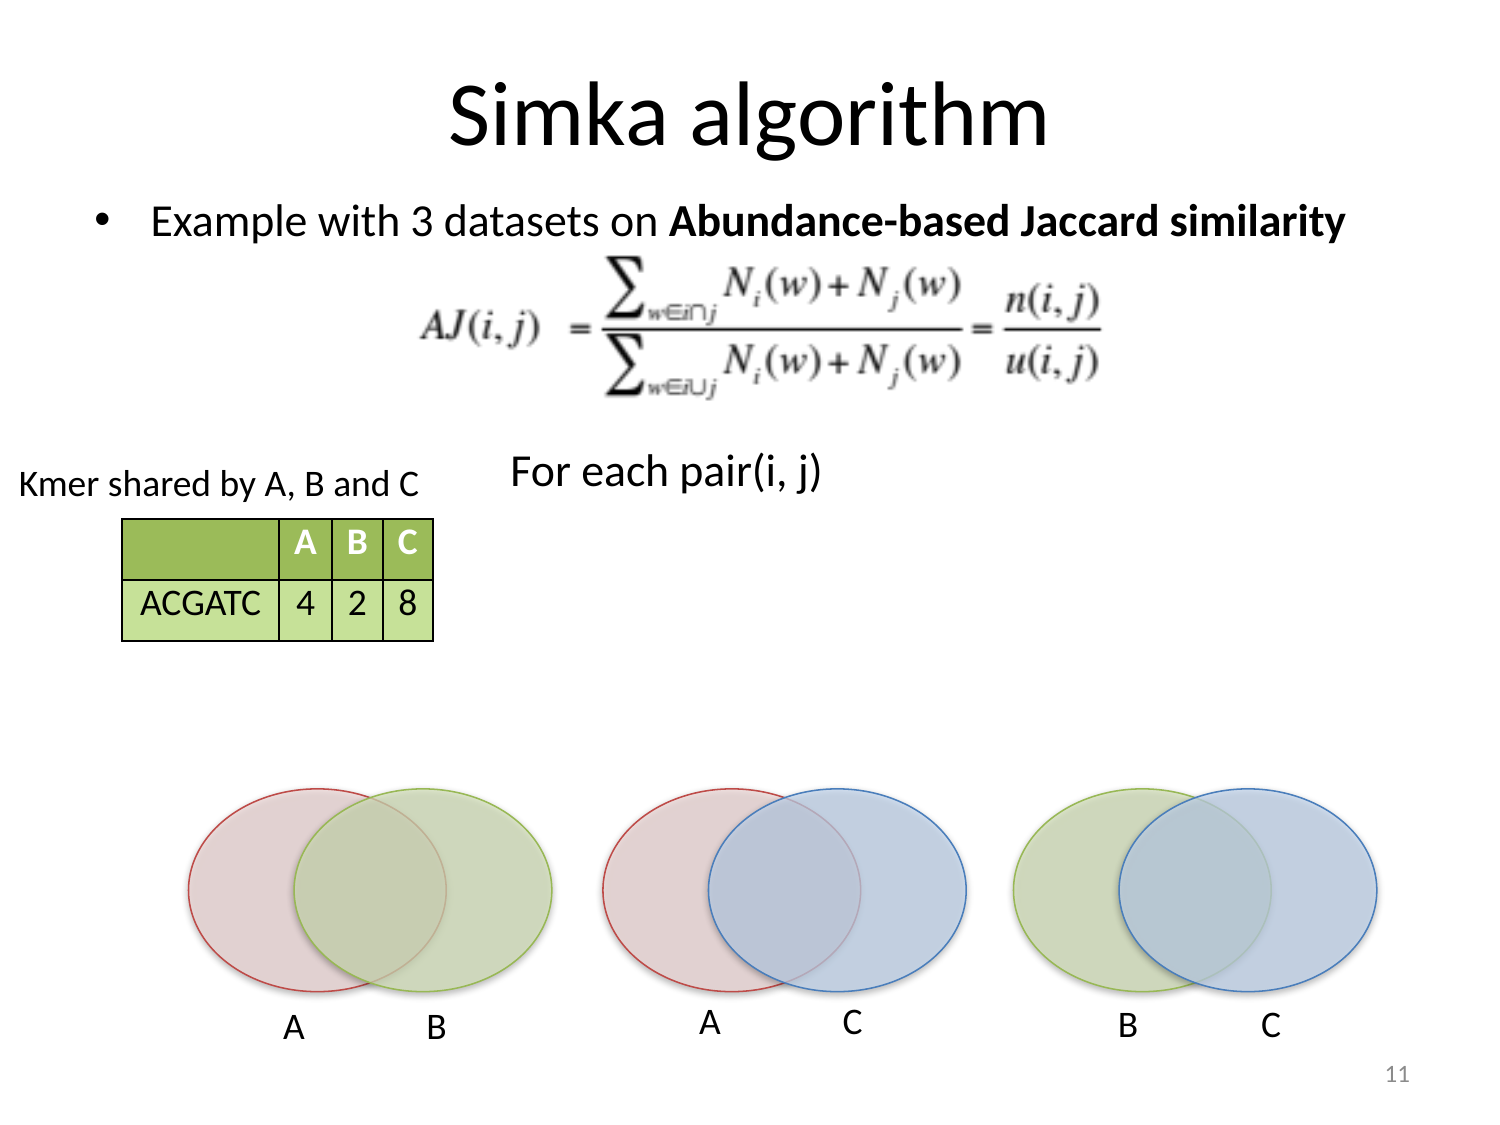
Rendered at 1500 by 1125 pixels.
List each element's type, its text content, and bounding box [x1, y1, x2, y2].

text_box C [1246, 992, 1297, 1042]
text_box Kmer shared by A, B and C [0, 451, 531, 512]
text_box For each pair(i, j) [531, 433, 1500, 504]
table_header C [384, 520, 432, 579]
text_box [707, 788, 967, 993]
text_box [187, 788, 367, 993]
text_box Example with 3 datasets on Abundance-based Jaccard similarity [79, 183, 1500, 254]
title Simka algorithm [0, 15, 1500, 203]
text_box A [268, 994, 320, 1055]
table_header [123, 520, 278, 579]
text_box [335, 249, 1107, 460]
table_header B [333, 520, 382, 579]
text_box [1118, 788, 1378, 993]
slide_number 11 [1074, 1042, 1425, 1103]
table_cell ACGATC [123, 581, 278, 640]
text_box [293, 788, 553, 993]
text_box A [684, 989, 736, 1050]
text_box B [411, 994, 462, 1055]
text_box [1012, 788, 1192, 993]
text_box [602, 788, 782, 993]
text_box B [1103, 992, 1154, 1042]
table_cell 4 [280, 581, 331, 640]
table_cell 2 [333, 581, 382, 640]
text_box C [827, 989, 878, 1050]
table_header A [280, 520, 331, 579]
table_cell 8 [384, 581, 432, 640]
